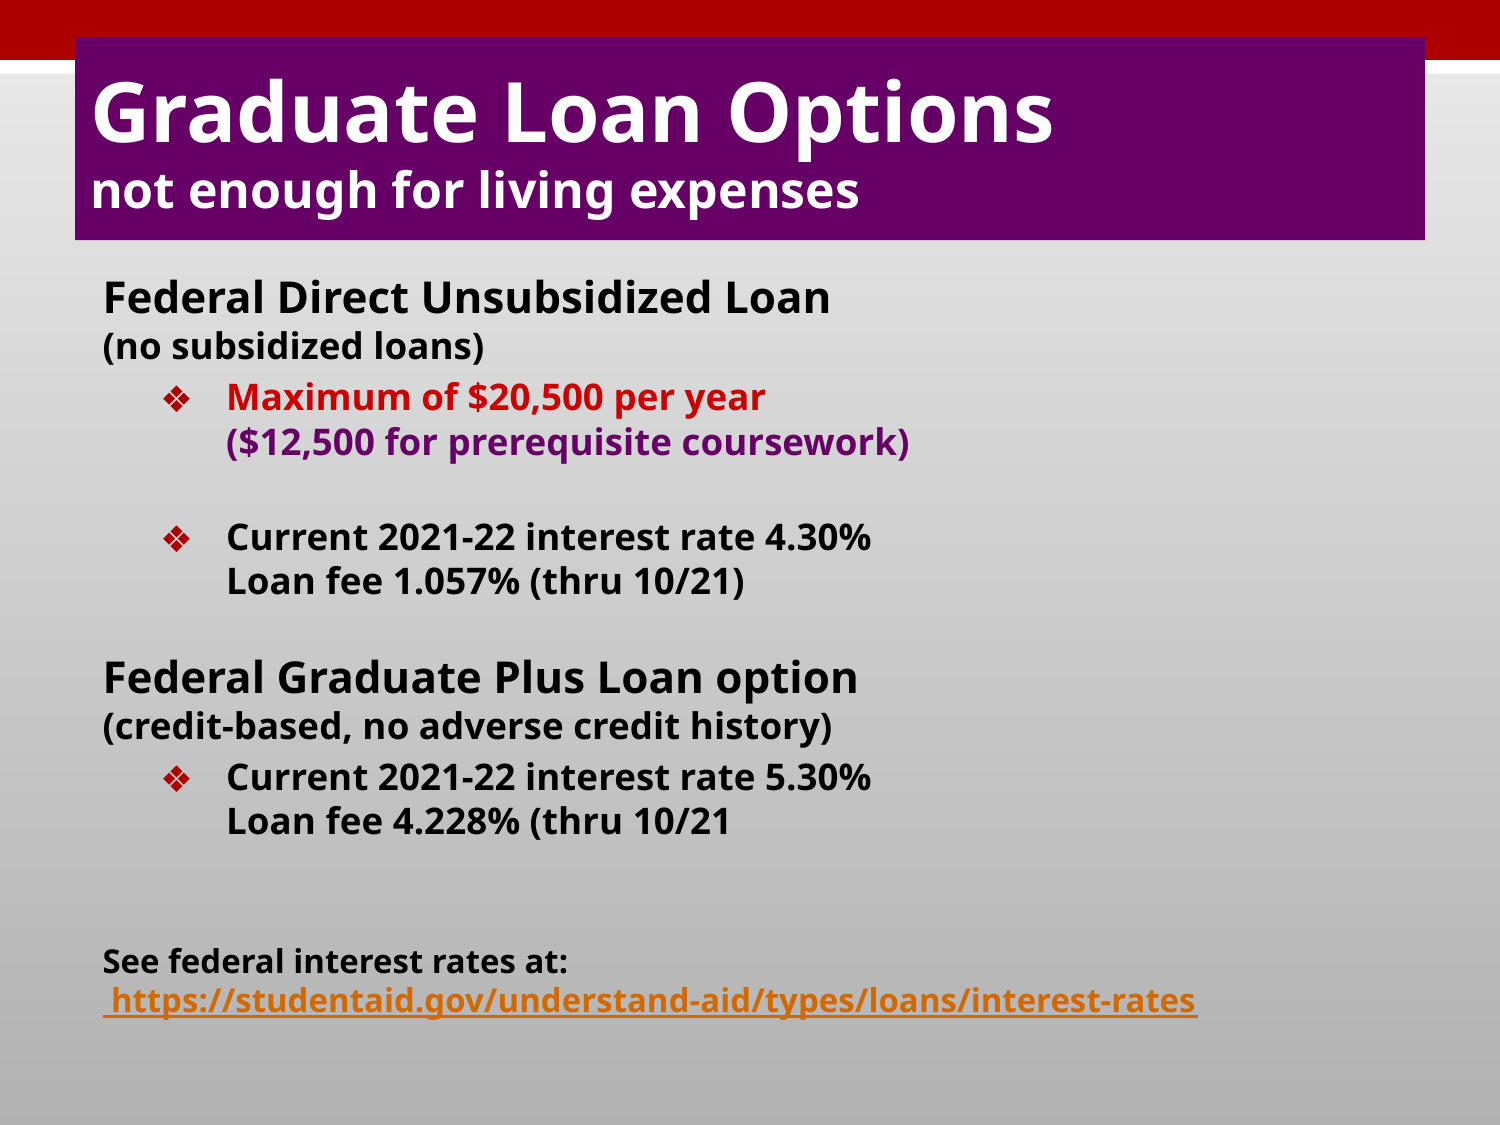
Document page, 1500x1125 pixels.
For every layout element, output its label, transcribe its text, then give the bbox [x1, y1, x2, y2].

list Federal Direct Unsubsidized Loan (no subsidized loans) Maximum of $20,500 per year ($12,500 for prerequisite coursework) Current 2021-22 interest rate 4.30% Loan fee 1.057% (thru 10/21) Federal Graduate Plus Loan option (credit-based, no adverse credit history) Current 2021-22 interest rate 5.30% Loan fee 4.228% (thru 10/21 See federal interest rates at: https://studentaid.gov/understand-aid/types/loans/interest-rates [87, 262, 1438, 1038]
title Graduate Loan Options not enough for living expenses [75, 37, 1425, 241]
